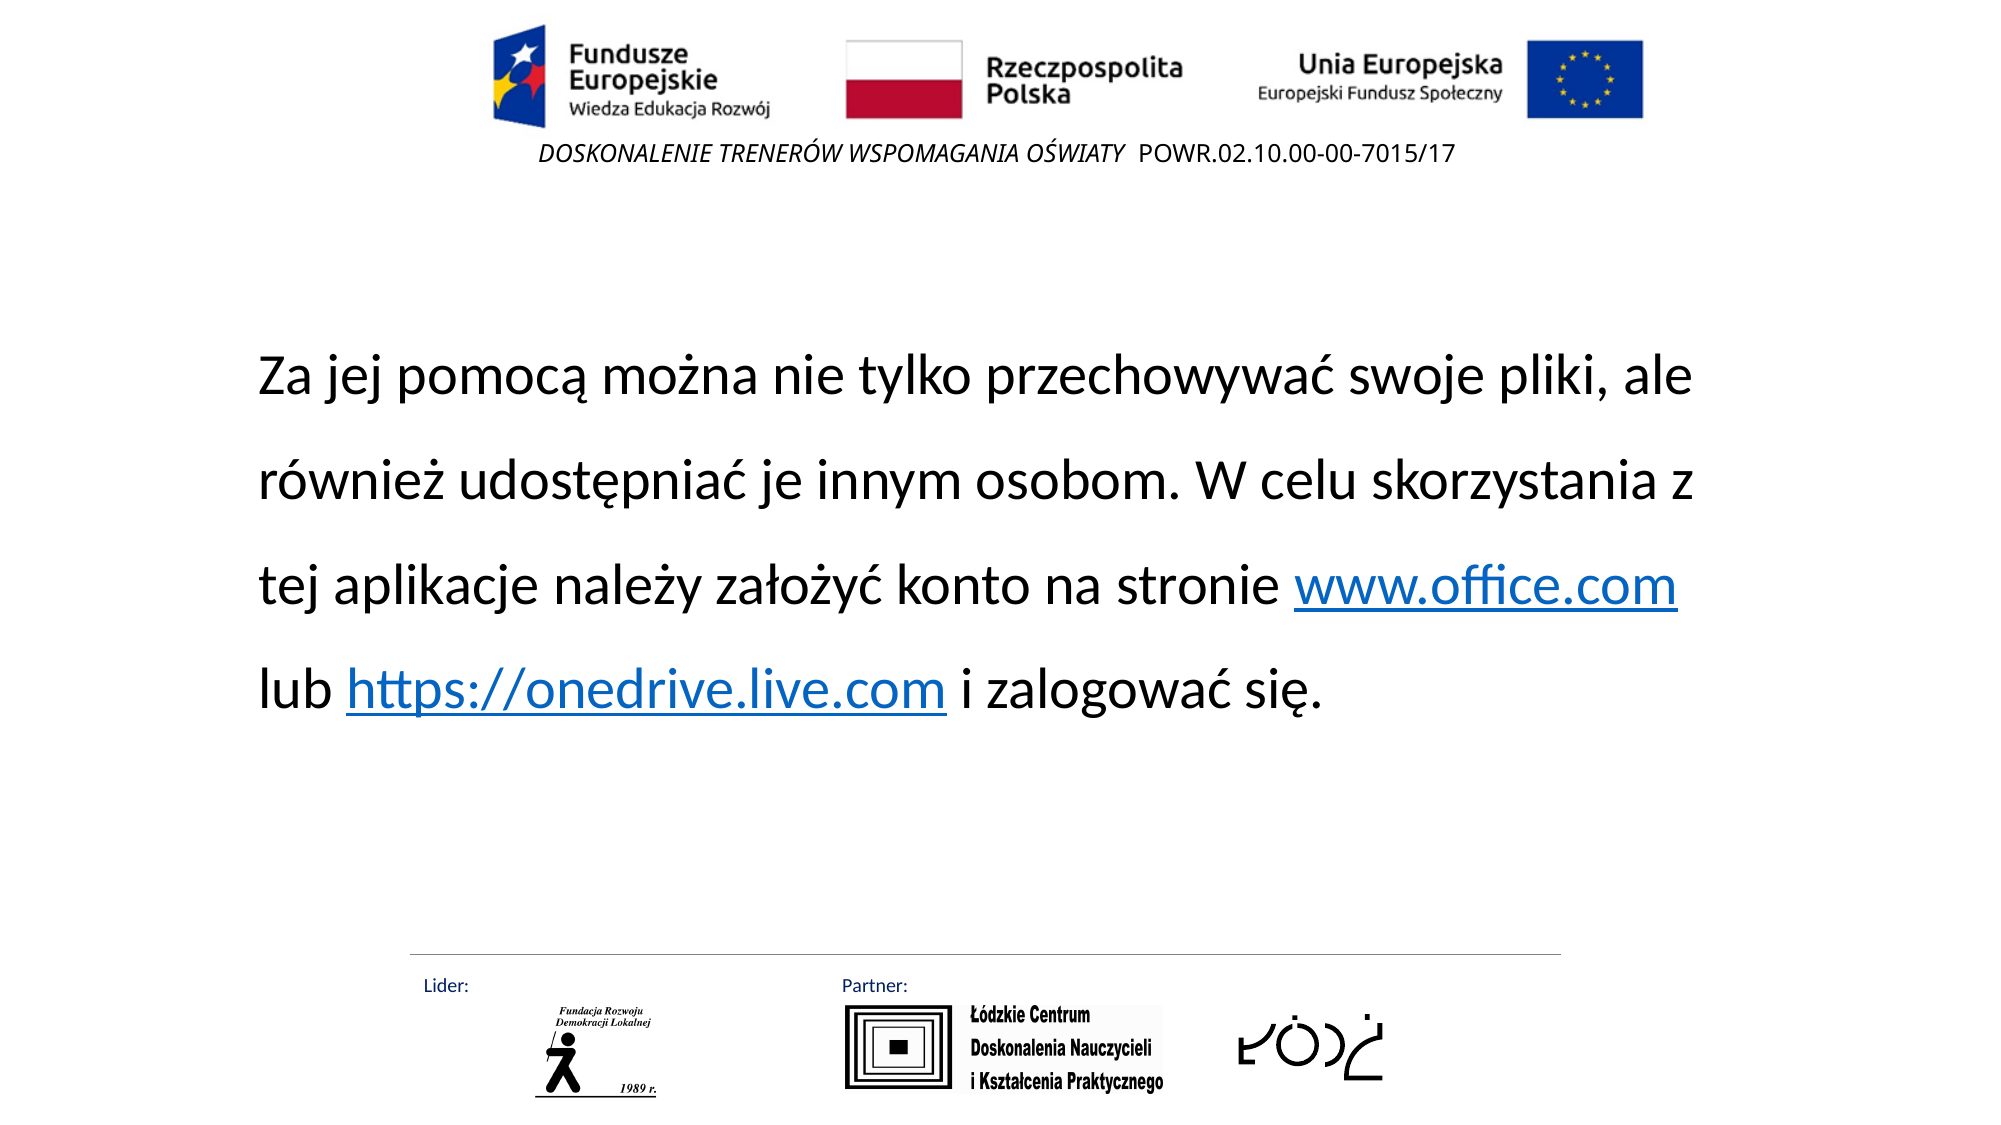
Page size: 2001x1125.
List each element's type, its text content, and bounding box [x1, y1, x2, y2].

footer [662, 1042, 1338, 1103]
picture [1270, 146, 1278, 154]
picture [806, 146, 817, 154]
picture [1305, 146, 1313, 154]
picture [603, 146, 614, 154]
picture [1342, 146, 1350, 154]
picture [1327, 146, 1335, 154]
picture [1200, 146, 1206, 153]
picture [735, 146, 742, 153]
list Za jej pomocą można nie tylko przechowywać swoje pliki, ale również udostępniać je innym osobom. W celu skorzystania z tej aplikacje należy założyć konto na stronie www.office.com lub https://onedrive.live.com i zalogować się. [243, 294, 1720, 936]
picture [468, 0, 1669, 154]
picture [900, 146, 911, 154]
picture [543, 146, 552, 154]
picture [558, 146, 569, 154]
picture [887, 146, 894, 153]
picture [1029, 146, 1040, 154]
picture [1143, 146, 1150, 153]
picture [1291, 146, 1299, 154]
picture [793, 146, 800, 153]
picture [1220, 146, 1228, 154]
picture [1106, 145, 1116, 154]
picture [1157, 146, 1169, 154]
picture [1378, 146, 1386, 154]
